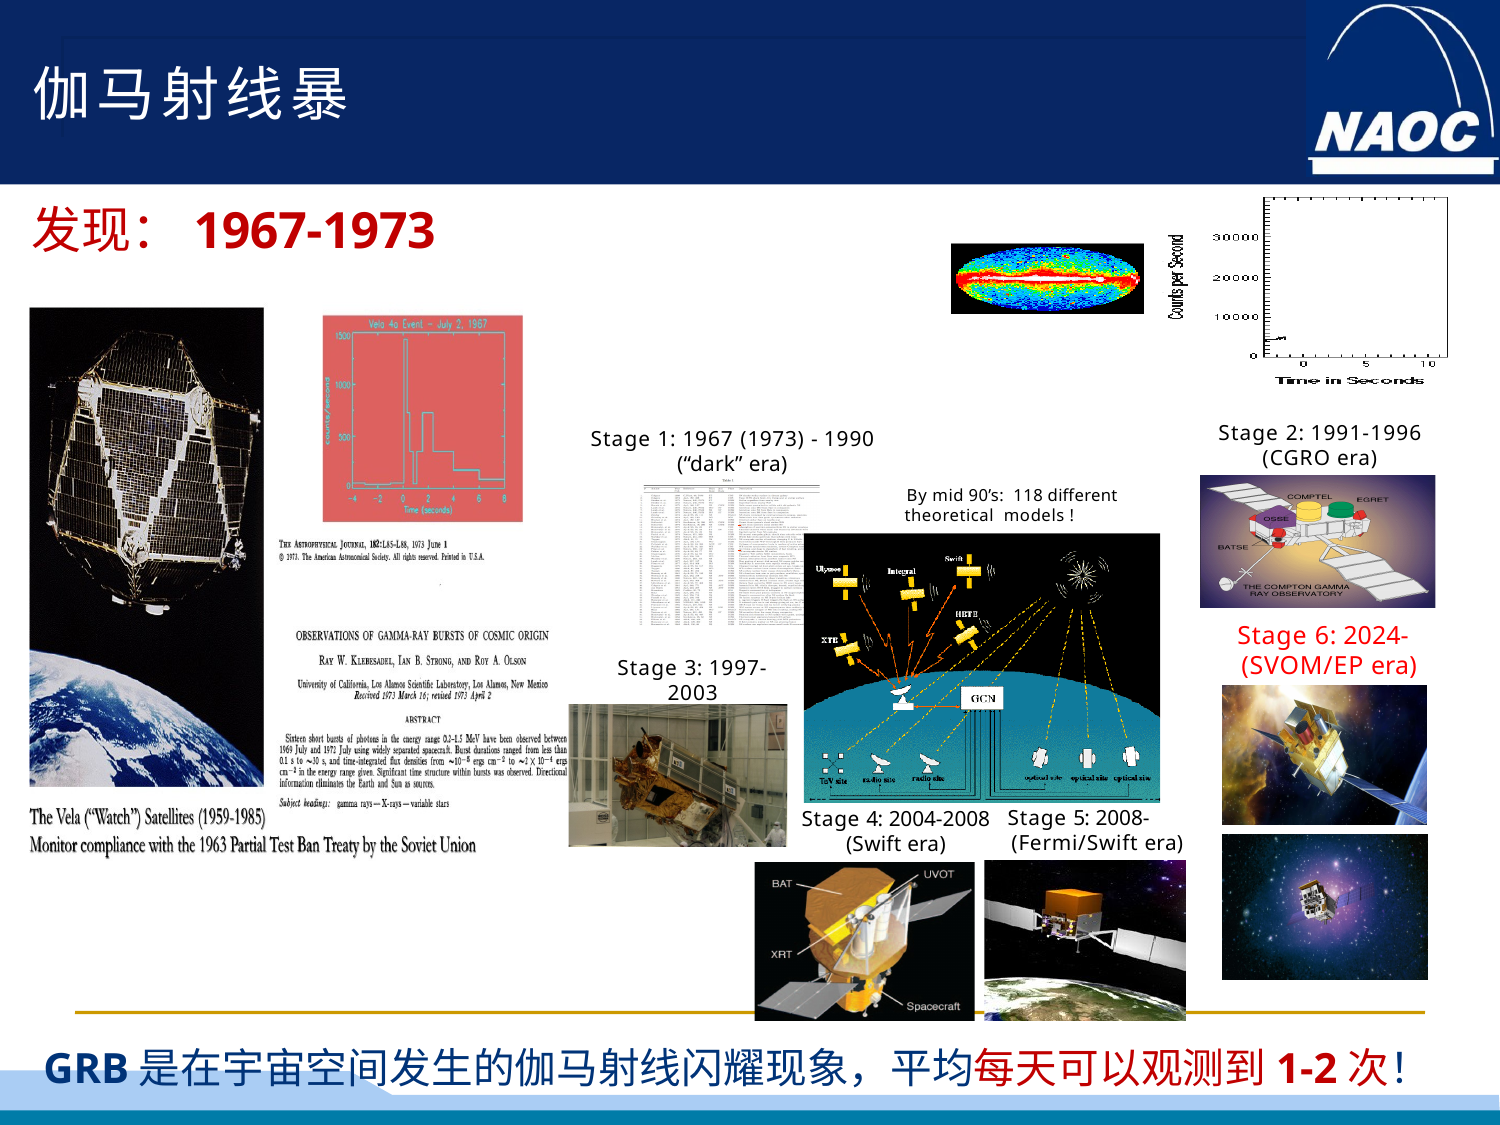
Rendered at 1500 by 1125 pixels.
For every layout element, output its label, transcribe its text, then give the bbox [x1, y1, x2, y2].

text_box Stage 1: 1967 (1973) - 1990 (“dark” era) [578, 431, 887, 476]
text_box Stage 6: 2024- (SVOM/EP era) [1235, 619, 1456, 680]
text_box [639, 479, 820, 626]
text_box [803, 533, 1161, 803]
text_box Stage 5: 2008- (Fermi/Swift era) [1005, 804, 1219, 855]
text_box Stage 4: 2004-2008 (Swift era) [794, 805, 998, 856]
text_box [1200, 475, 1436, 608]
text_box [939, 187, 1460, 390]
text_box [568, 704, 788, 847]
text_box [984, 860, 1186, 1021]
text_box GRB是在宇宙空间发生的伽马射线闪耀现象，平均每天可以观测到1-2次！ [41, 1042, 1436, 1093]
picture [1222, 834, 1428, 980]
text_box By mid 90’s: 118 different theoretical models ! [904, 483, 1169, 526]
picture [1222, 685, 1428, 826]
text_box 发现：1967-1973 [29, 198, 452, 259]
text_box [29, 302, 569, 861]
picture [1306, 0, 1500, 177]
text_box Stage 2: 1991-1996 (CGRO era) [1204, 419, 1436, 470]
text_box [754, 862, 975, 1021]
text_box 伽马射线暴 [25, 49, 760, 135]
text_box Stage 3: 1997-2003 (BeppoSAX-HETE era) [599, 654, 786, 704]
